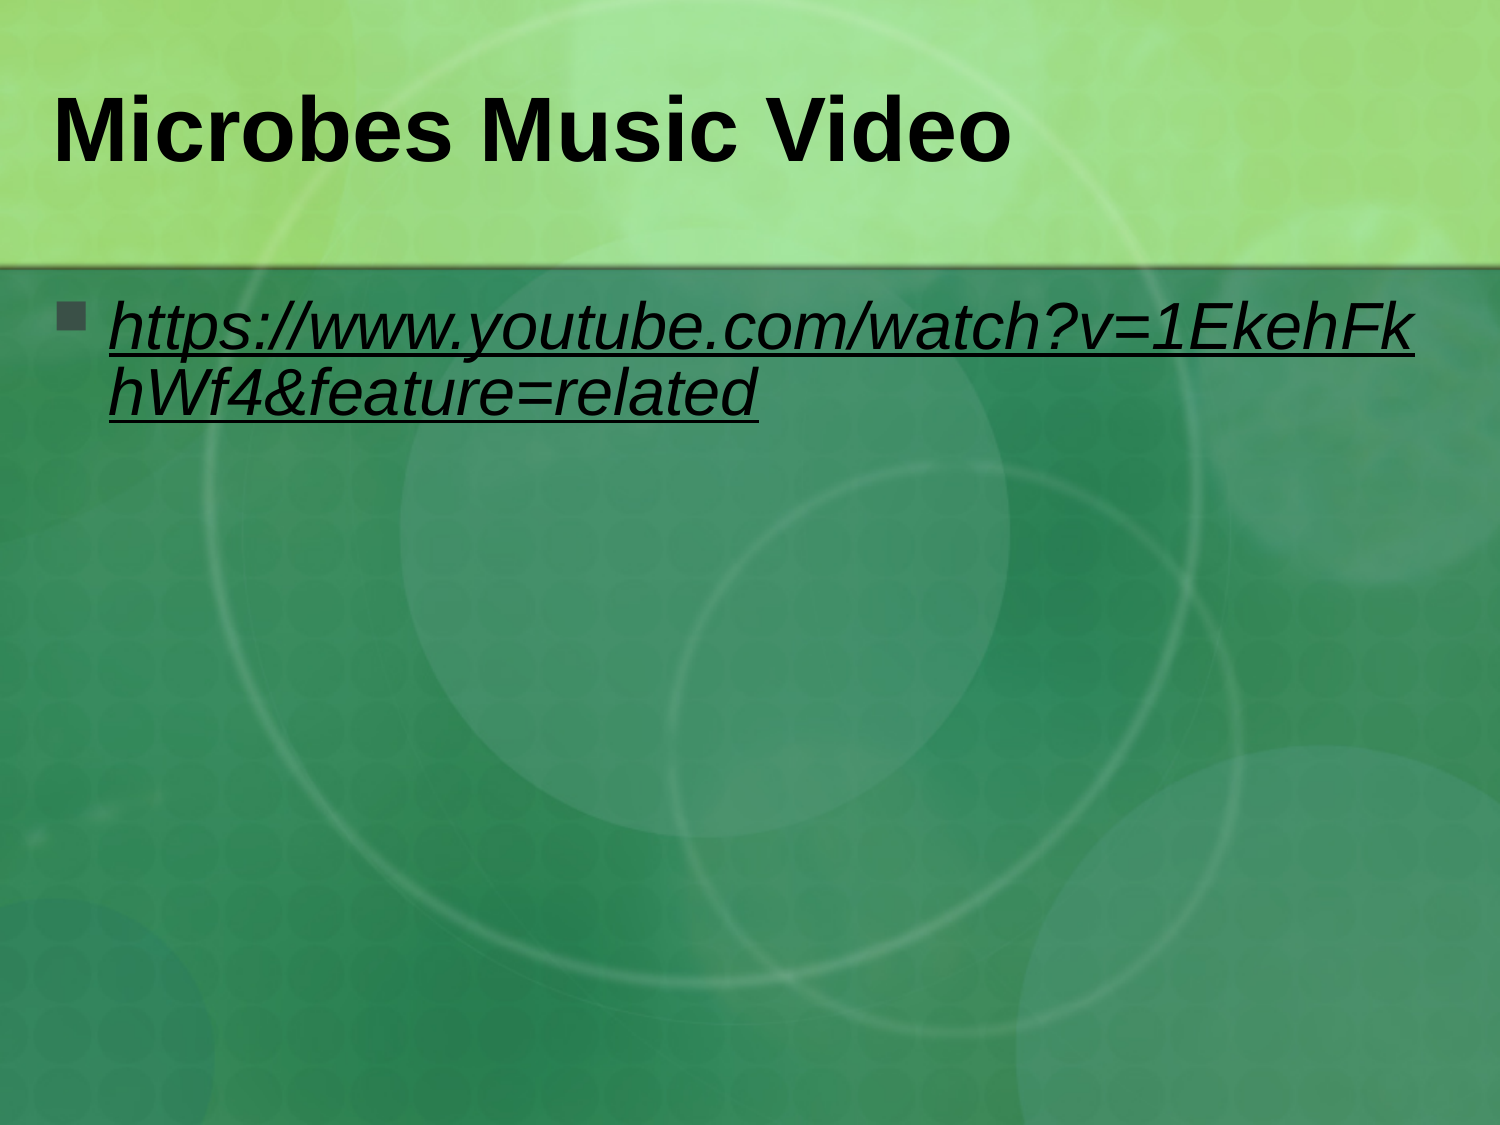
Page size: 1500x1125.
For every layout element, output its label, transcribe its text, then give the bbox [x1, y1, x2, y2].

title Microbes Music Video [37, 24, 1463, 226]
list https://www.youtube.com/watch?v=1EkehFkhWf4&feature=related [37, 274, 1463, 1101]
picture [0, 0, 1500, 1125]
